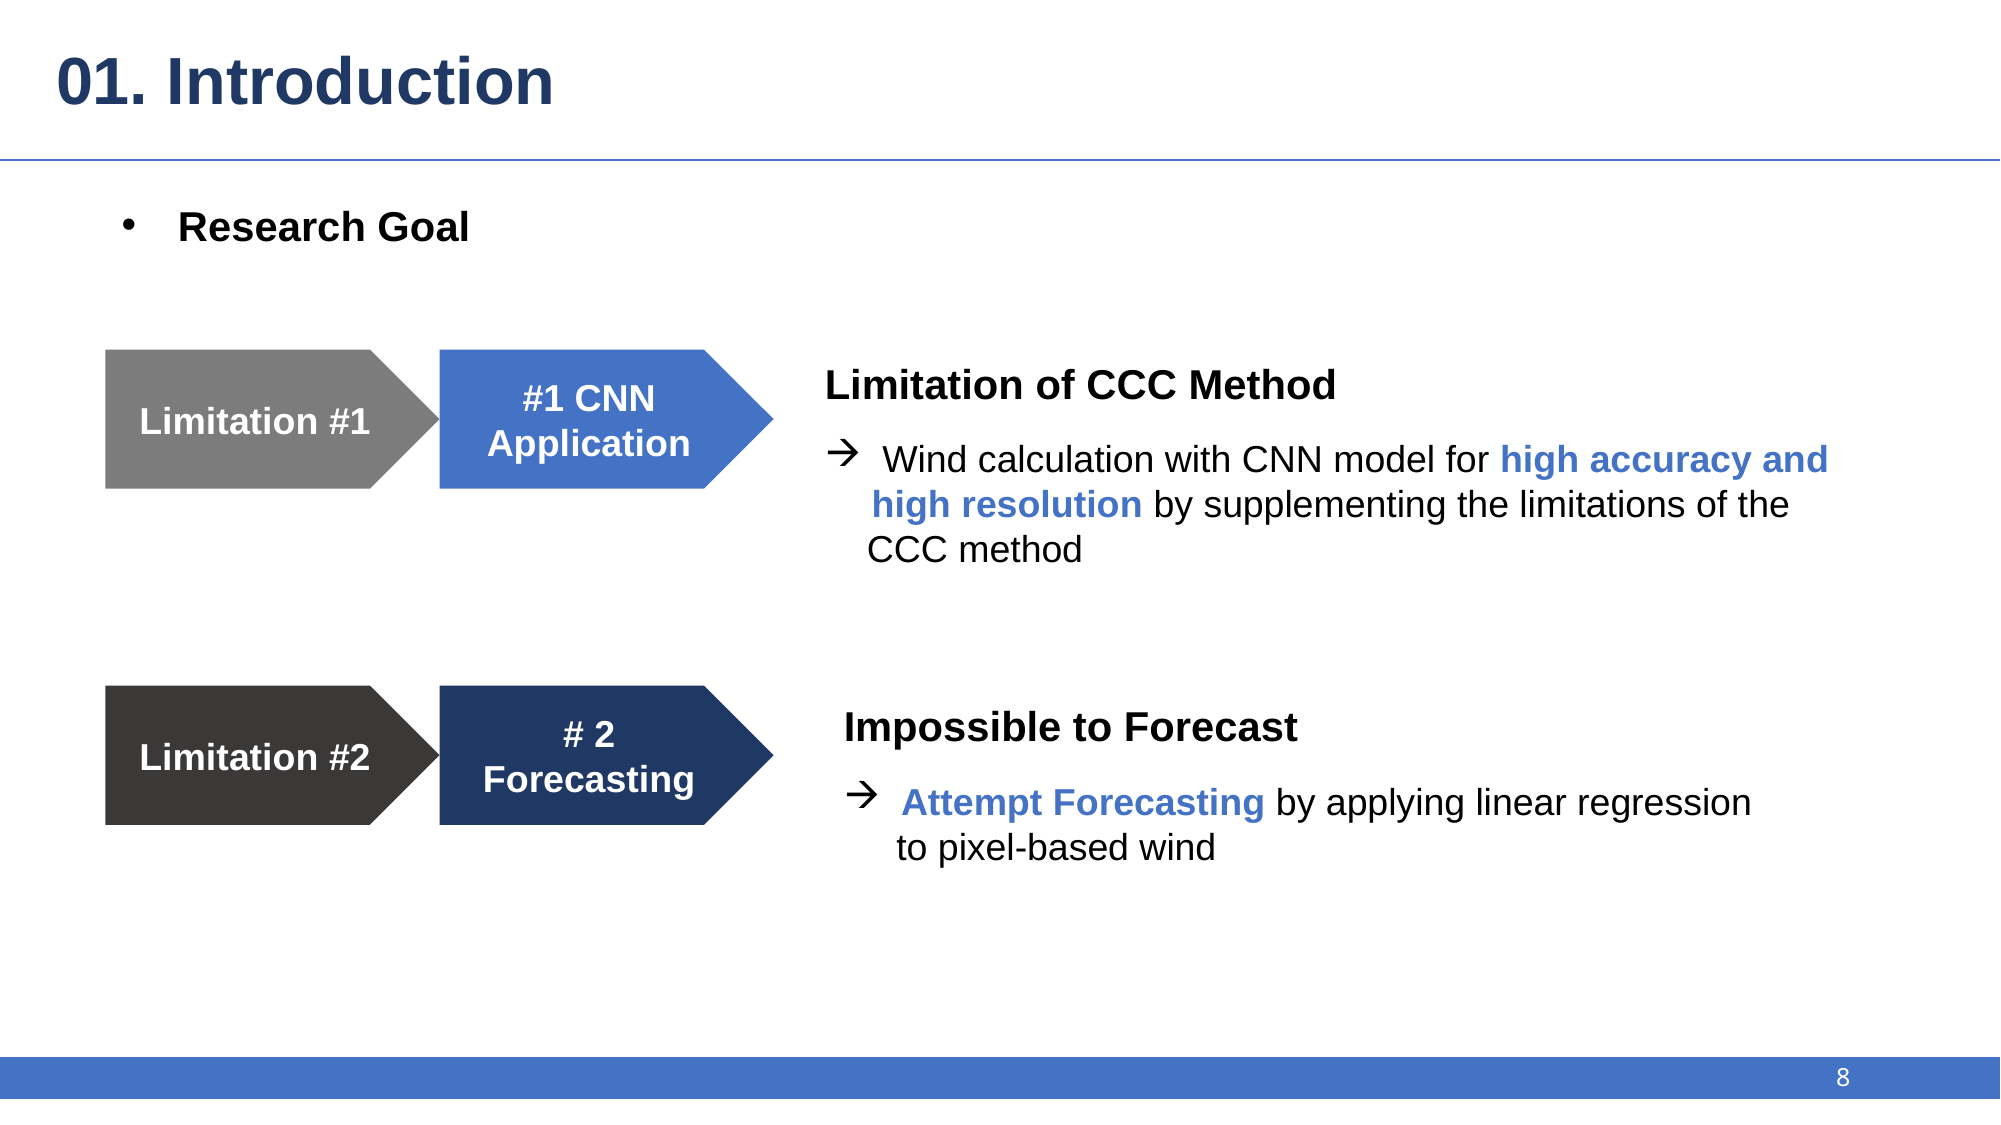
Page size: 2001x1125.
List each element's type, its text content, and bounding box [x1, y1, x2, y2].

text_box Limitation of CCC Method Wind calculation with CNN model for high accuracy and high resolution by supplementing the limitations of the CCC method [810, 350, 1920, 578]
slide_number 8 [1415, 1048, 1866, 1078]
text_box Limitation #2 [104, 684, 438, 826]
text_box # 2 Forecasting [438, 684, 776, 826]
text_box Impossible to Forecast Attempt Forecasting by applying linear regression to pixel-based wind [828, 692, 1880, 875]
text_box Research Goal [106, 192, 486, 258]
text_box Limitation #1 [104, 348, 438, 490]
text_box #1 CNN Application [438, 348, 776, 490]
text_box 01. Introduction [41, 31, 2000, 126]
slide_number 8 [1415, 1079, 1866, 1108]
